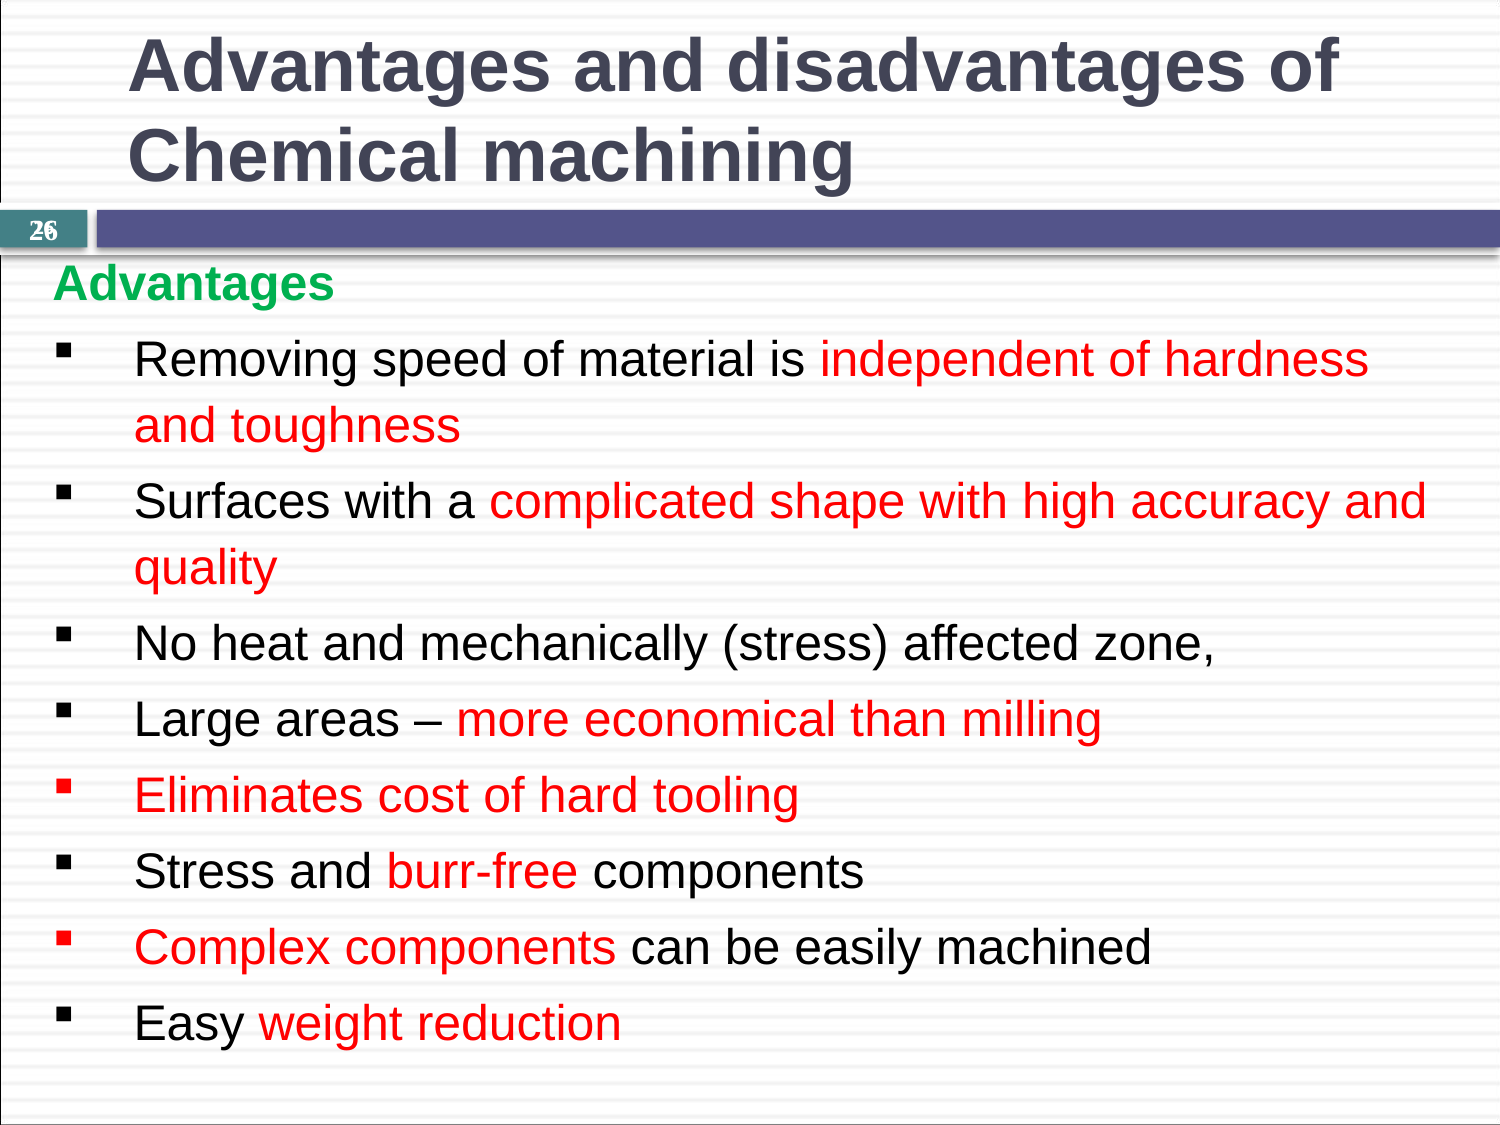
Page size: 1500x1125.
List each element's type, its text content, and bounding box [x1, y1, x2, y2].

title Advantages and disadvantages of Chemical machining [112, 37, 1438, 176]
slide_number 26 [0, 208, 88, 249]
picture [0, 0, 1500, 202]
picture [0, 255, 1500, 1125]
text_box Advantages Removing speed of material is independent of hardness and toughness Surfaces with a complicated shape with high accuracy and quality No heat and mechanically (stress) affected zone, Large areas – more economical than milling Eliminates cost of hard tooling Stress and burr-free components Complex components can be easily machined Easy weight reduction [37, 237, 1450, 1100]
